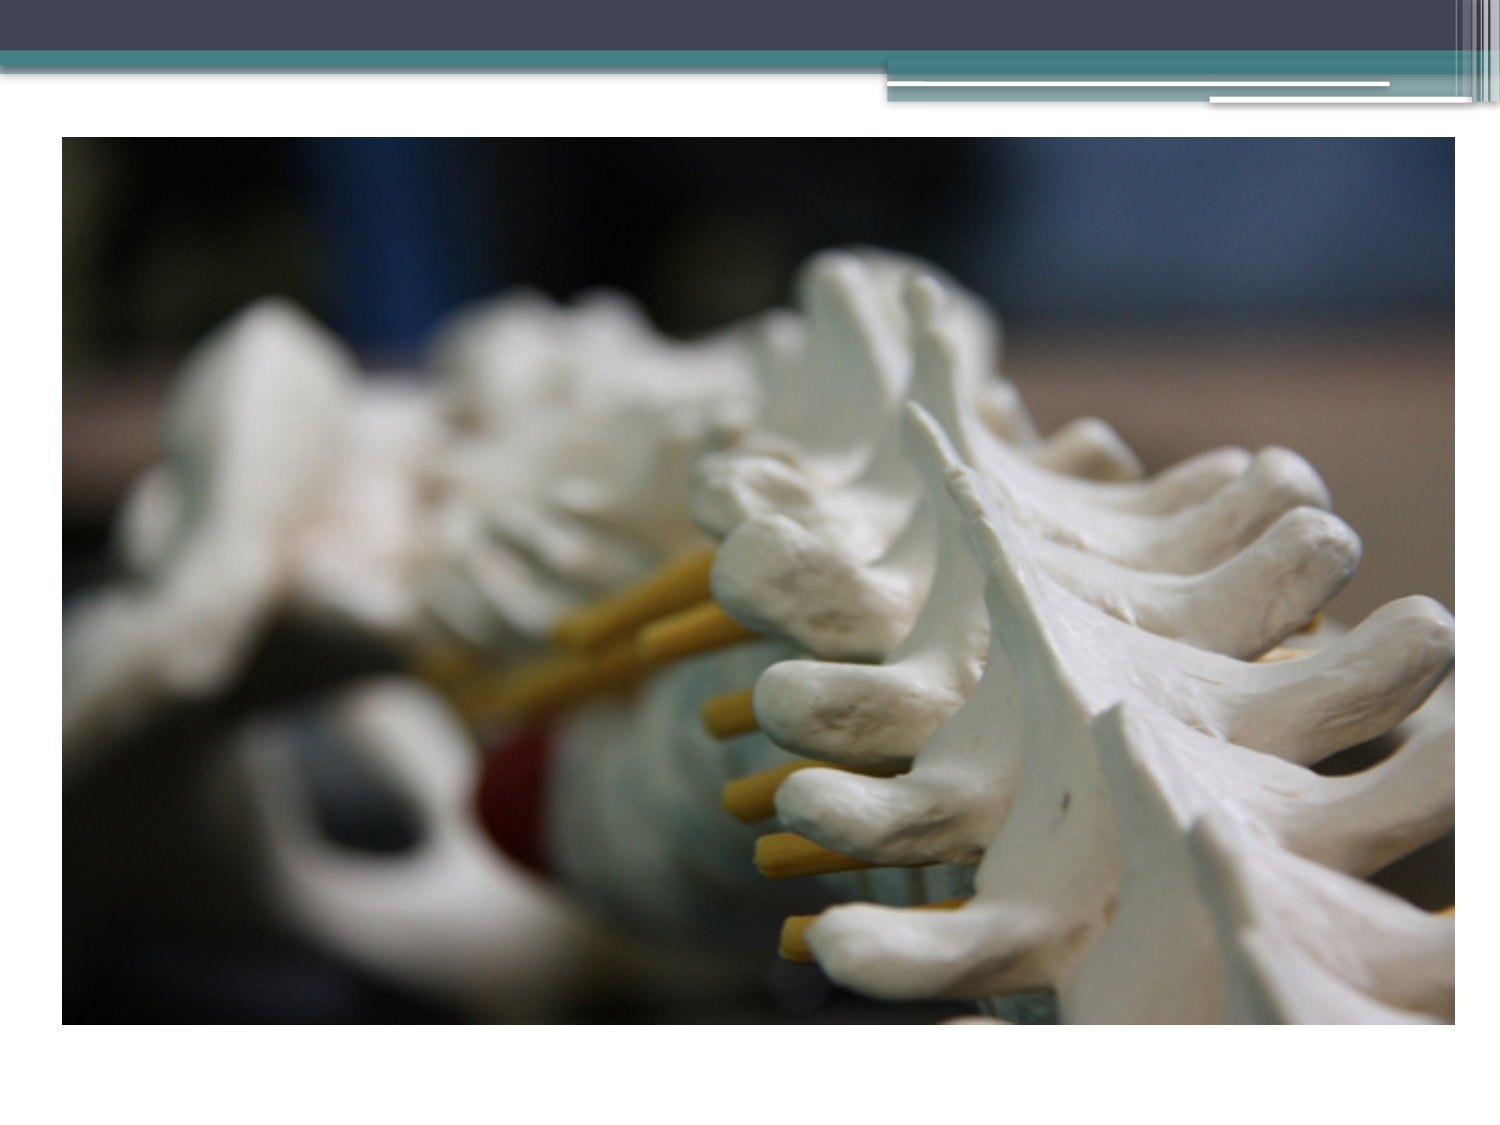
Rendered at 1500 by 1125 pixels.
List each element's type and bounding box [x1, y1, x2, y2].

picture [62, 137, 1455, 1026]
